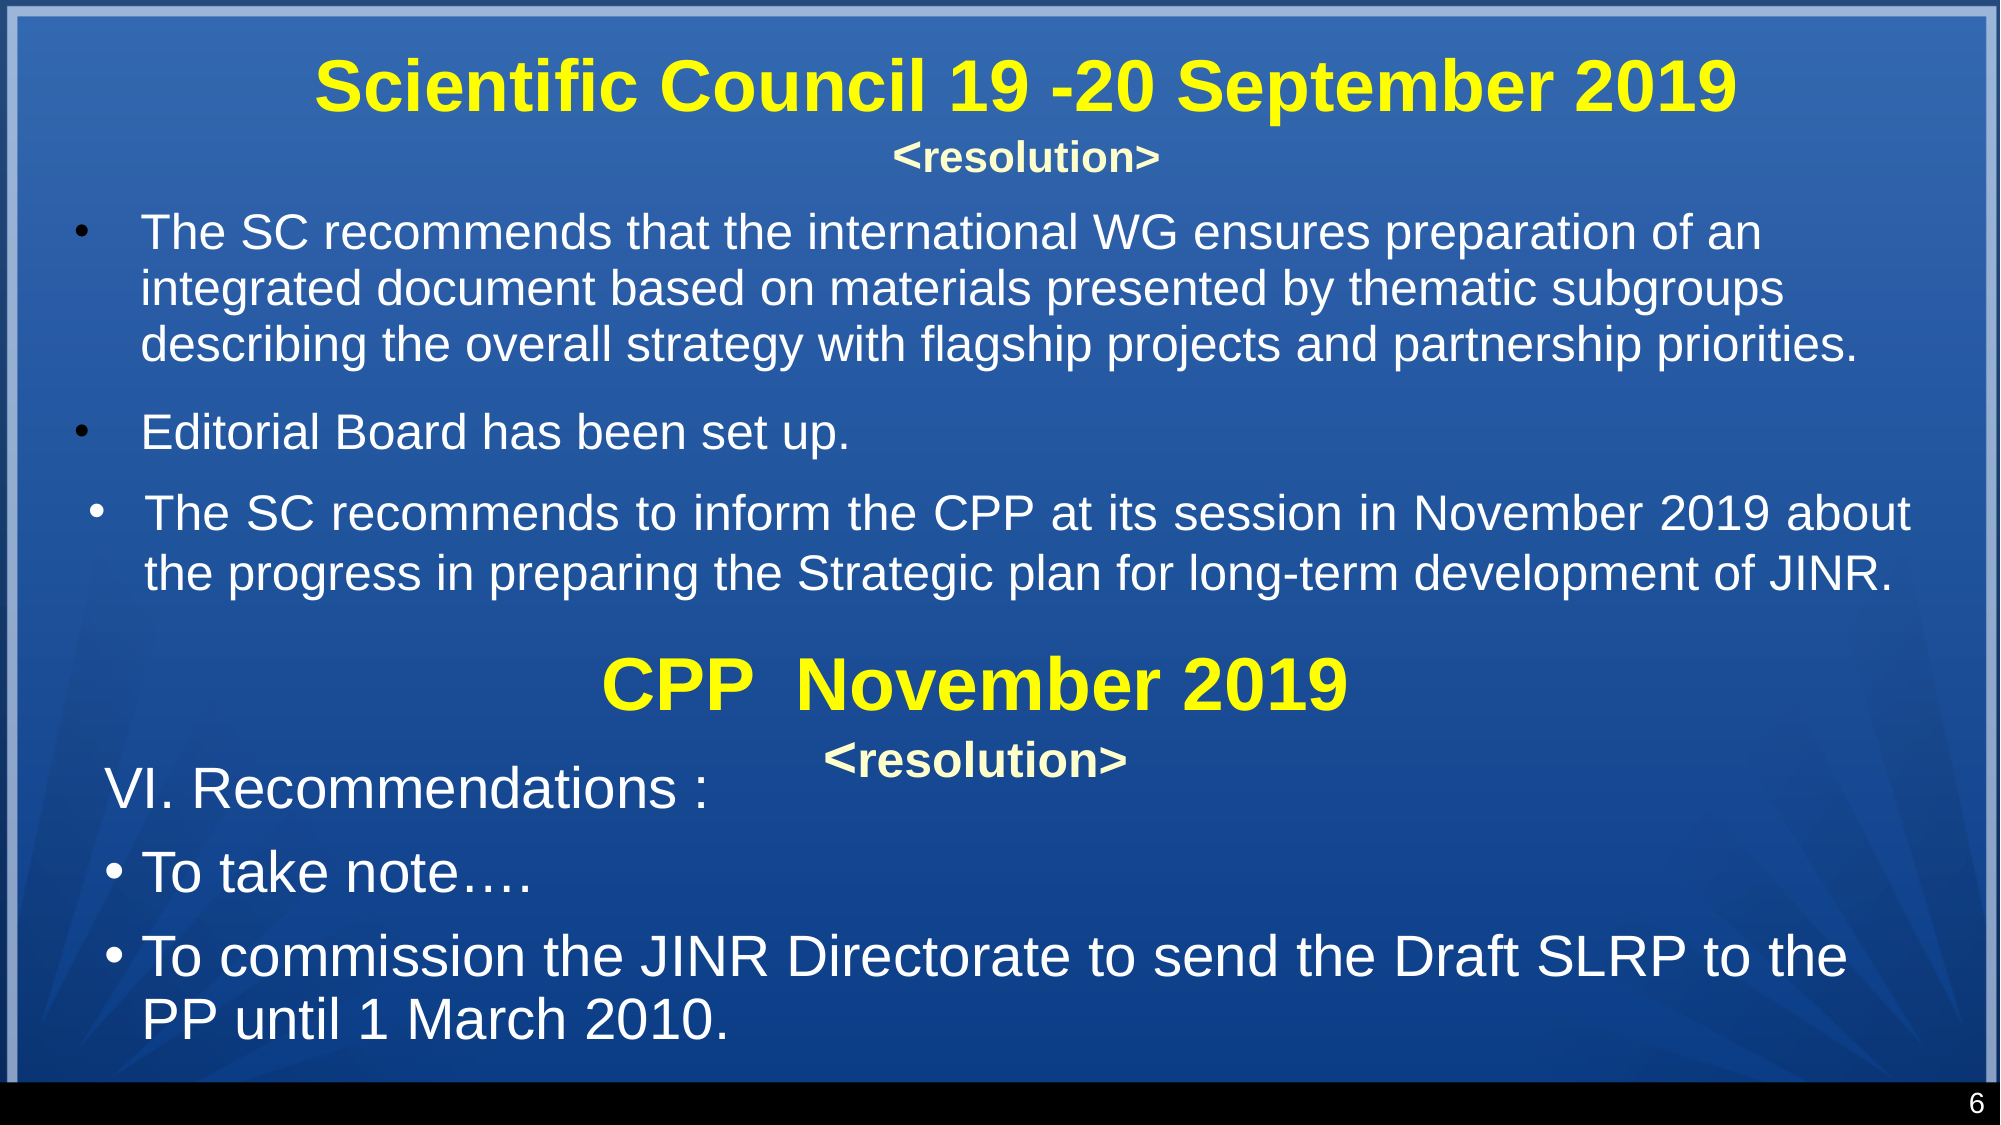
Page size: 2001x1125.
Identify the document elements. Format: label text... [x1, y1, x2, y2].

title Scientific Council 19 -20 September 2019 <resolution> [264, 44, 1790, 186]
text_box The SC recommends to inform the CPP at its session in November 2019 about the progress in preparing the Strategic plan for long-term development of JINR. [73, 472, 1927, 608]
list The SC recommends that the international WG ensures preparation of an integrated document based on materials presented by thematic subgroups describing the overall strategy with flagship projects and partnership priorities. Editorial Board has been set up. [73, 201, 1927, 472]
text_box VI. Recommendations : To take note…. To commission the JINR Directorate to send the Draft SLRP to the PP until 1 March 2010. [89, 751, 1902, 1072]
text_box CPP November 2019 <resolution> [113, 609, 1839, 751]
